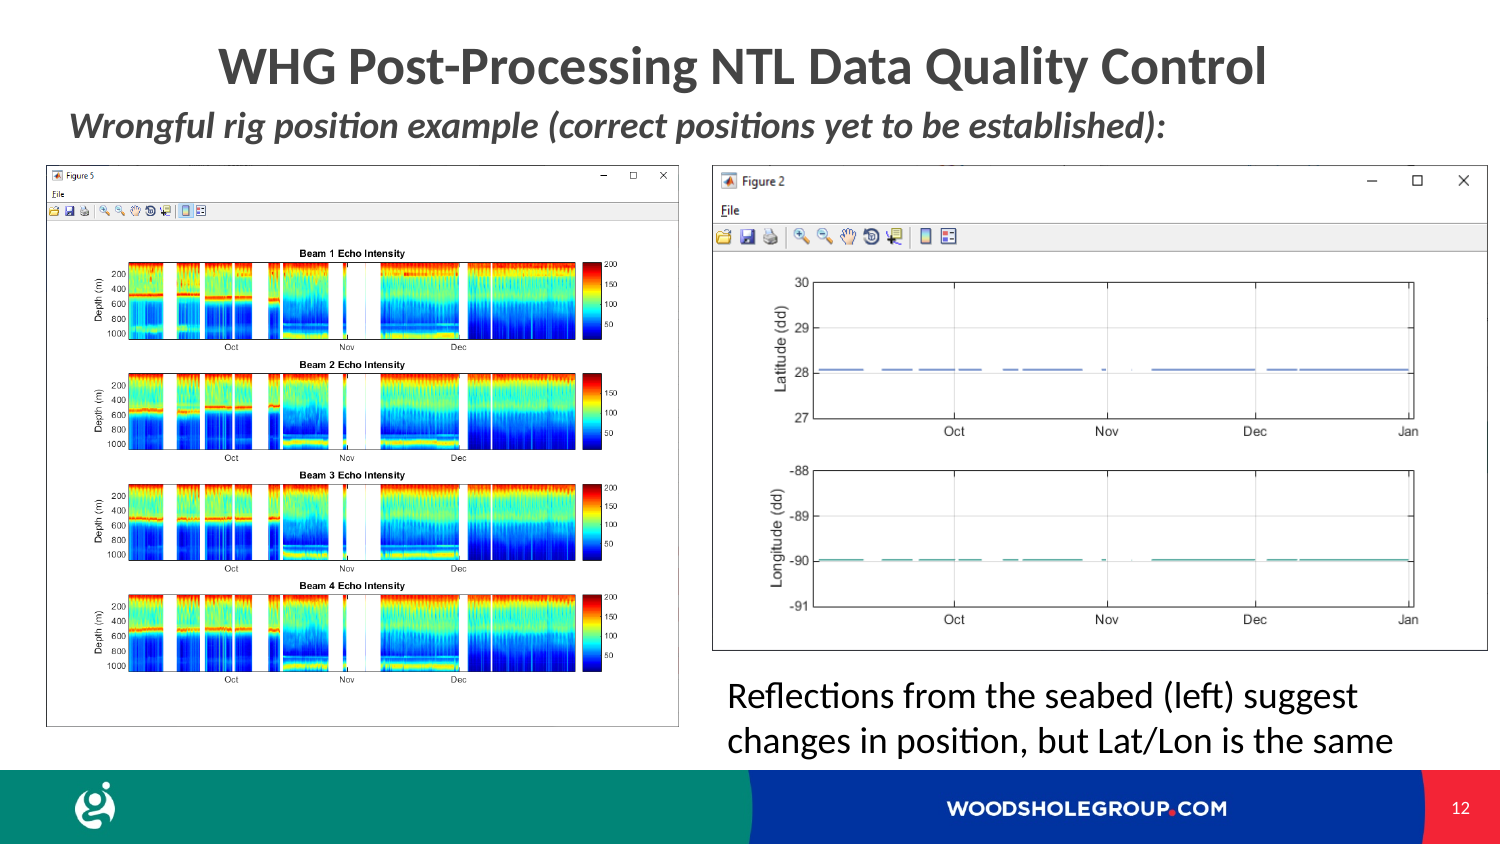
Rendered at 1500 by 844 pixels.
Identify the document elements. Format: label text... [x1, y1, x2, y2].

slide_number 12 [1420, 770, 1500, 844]
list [46, 165, 679, 727]
picture [0, 770, 1420, 844]
text_box Reflections from the seabed (left) suggest changes in position, but Lat/Lon is the same [712, 663, 1467, 769]
title WHG Post-Processing NTL Data Quality Control [68, 37, 1432, 93]
picture [712, 165, 1488, 651]
list Wrongful rig position example (correct positions yet to be established): [68, 106, 1432, 152]
